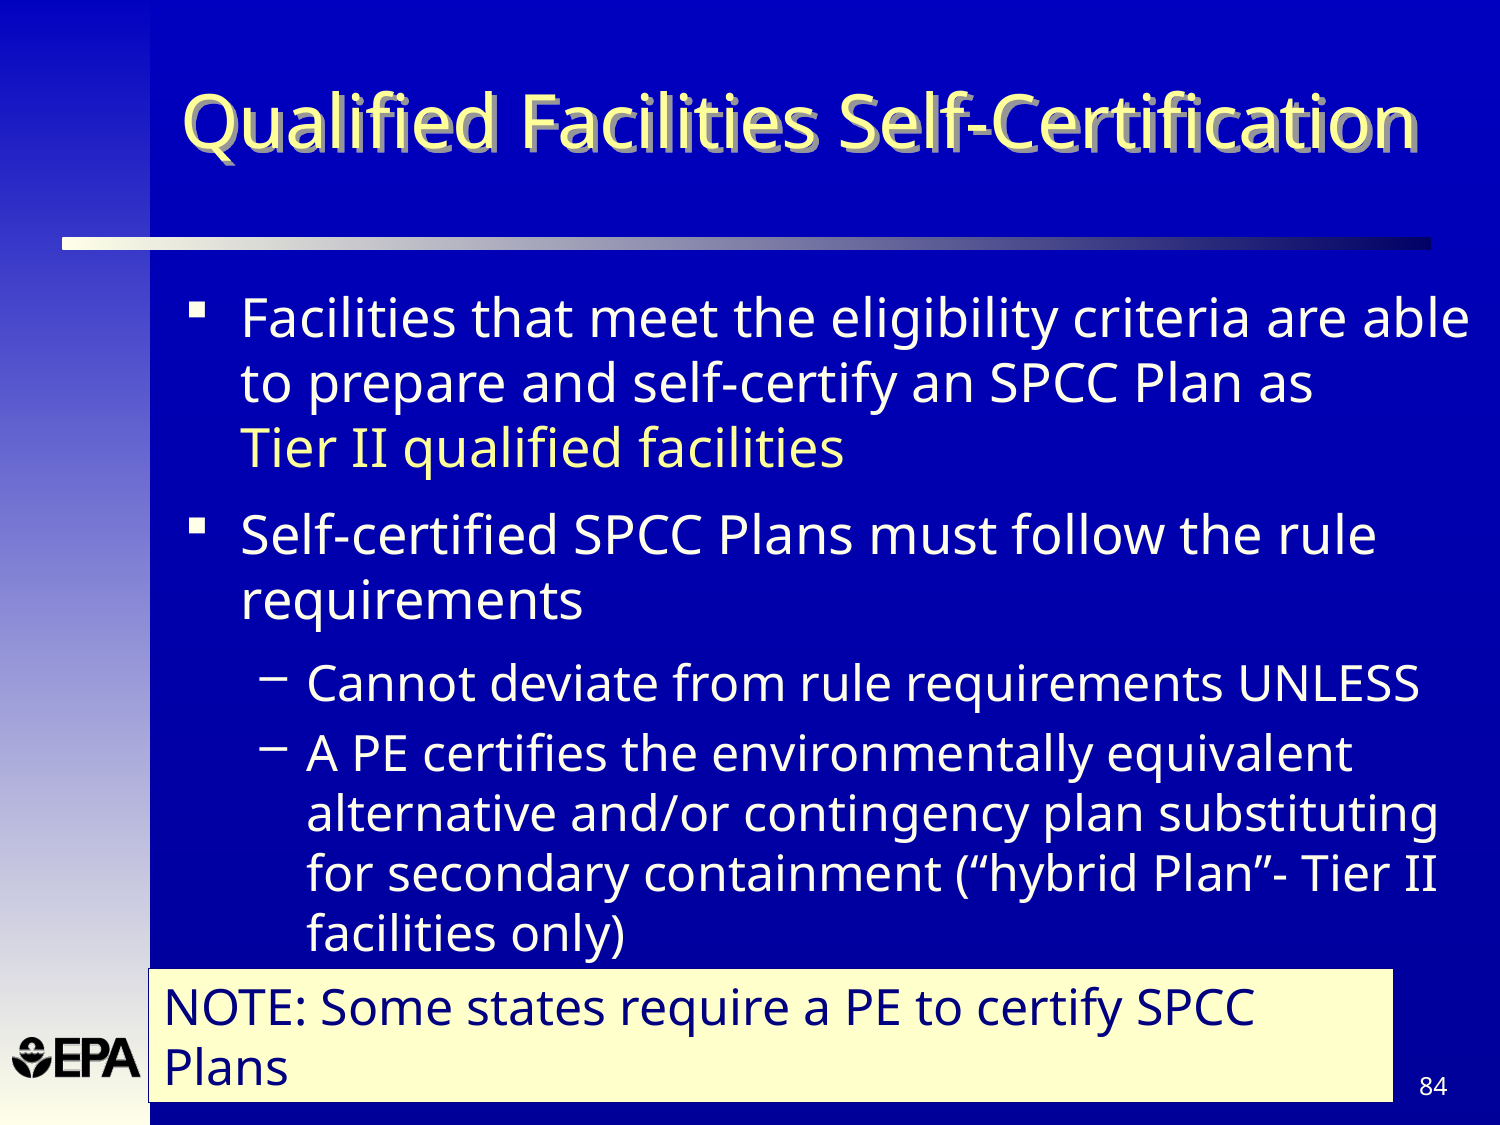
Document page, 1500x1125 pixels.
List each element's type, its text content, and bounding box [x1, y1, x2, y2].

list Facilities that meet the eligibility criteria are able to prepare and self-certify an SPCC Plan as Tier II qualified facilities Self-certified SPCC Plans must follow the rule requirements Cannot deviate from rule requirements UNLESS A PE certifies the environmentally equivalent alternative and/or contingency plan substituting for secondary containment (“hybrid Plan”- Tier II facilities only) [169, 276, 1500, 1019]
text_box NOTE: Some states require a PE to certify SPCC Plans [148, 968, 1394, 1103]
picture [12, 1037, 142, 1080]
title Qualified Facilities Self-Certification [164, 43, 1458, 194]
